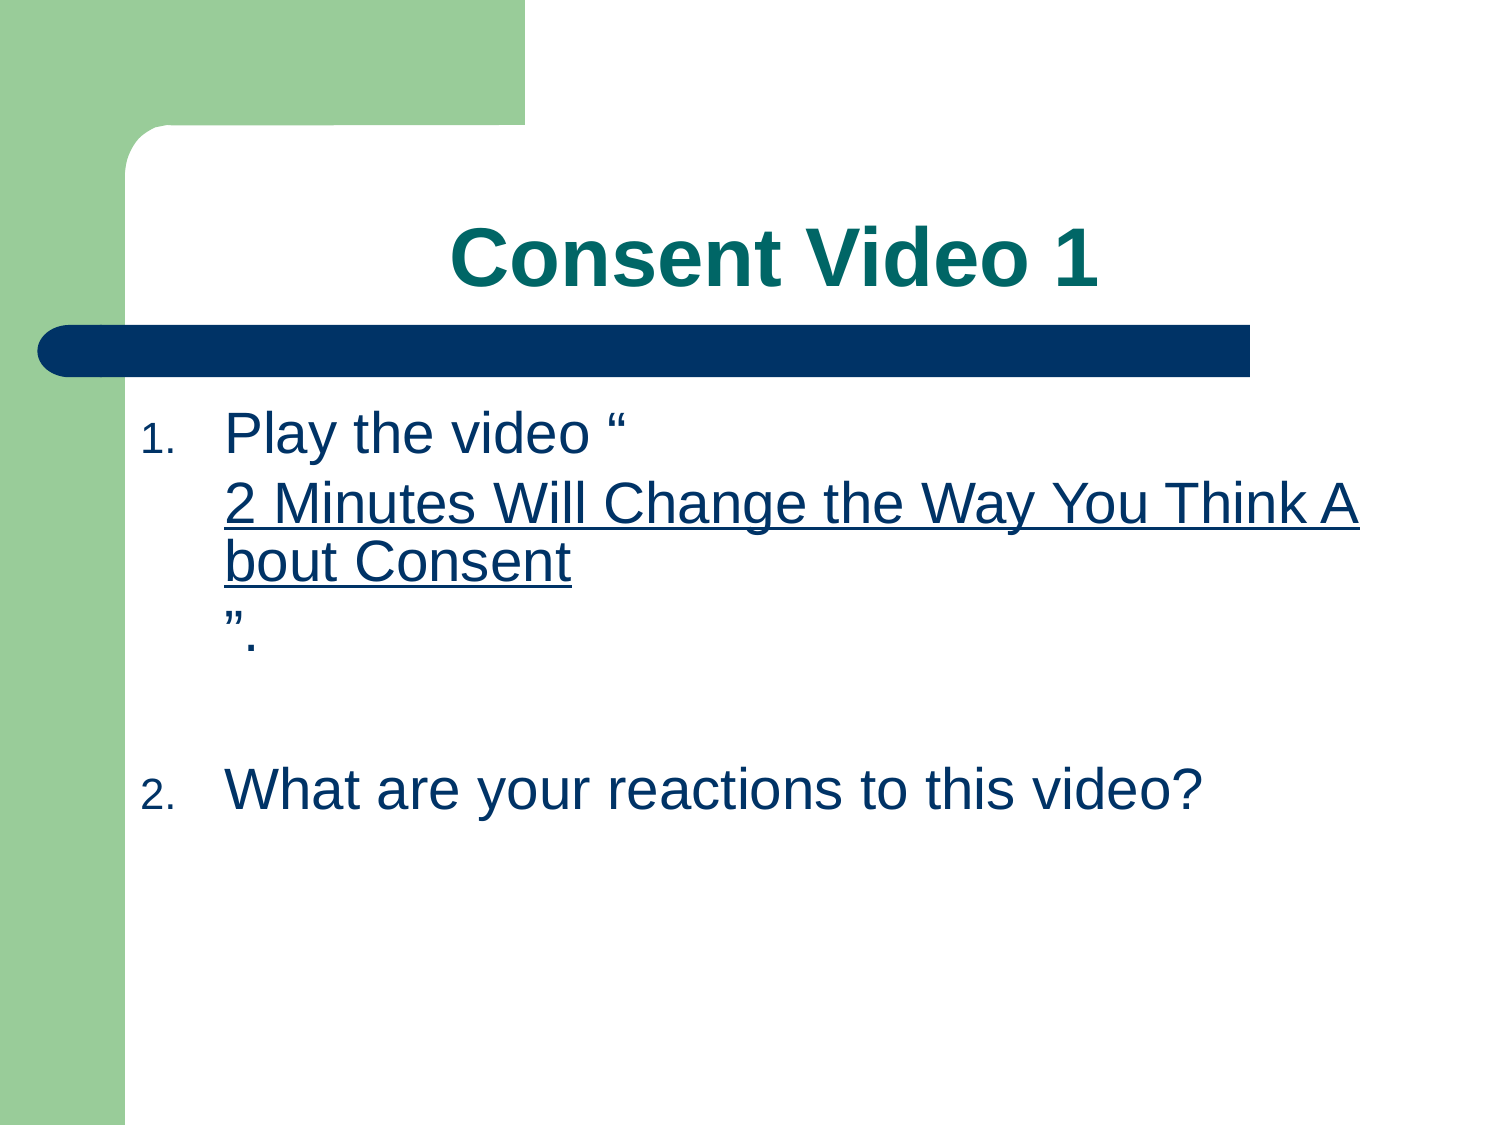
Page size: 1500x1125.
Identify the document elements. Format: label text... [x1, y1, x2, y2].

list Play the video “2 Minutes Will Change the Way You Think About Consent”. What are your reactions to this video? [125, 387, 1400, 999]
title Consent Video 1 [125, 125, 1425, 313]
